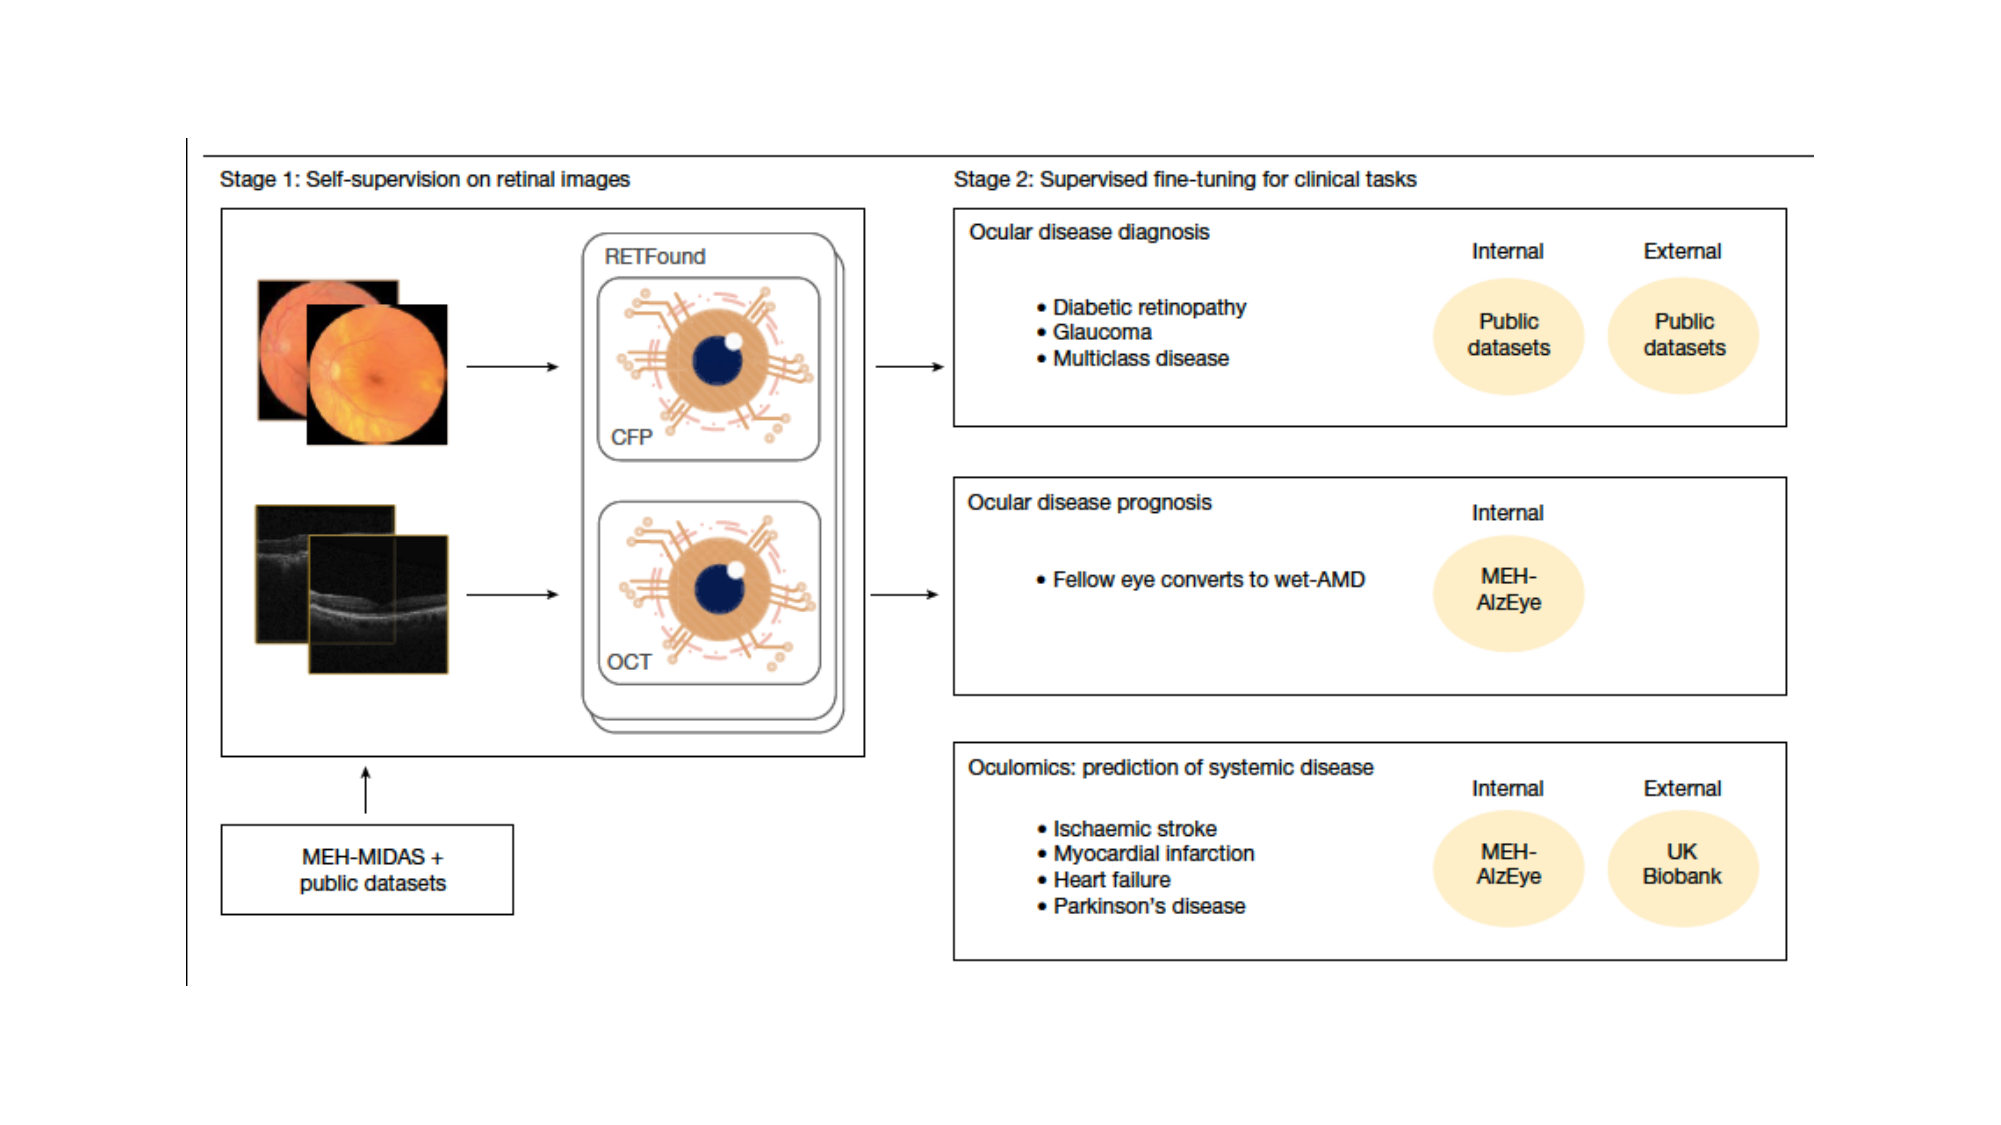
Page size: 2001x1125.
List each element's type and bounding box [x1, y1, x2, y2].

list [185, 138, 1815, 987]
